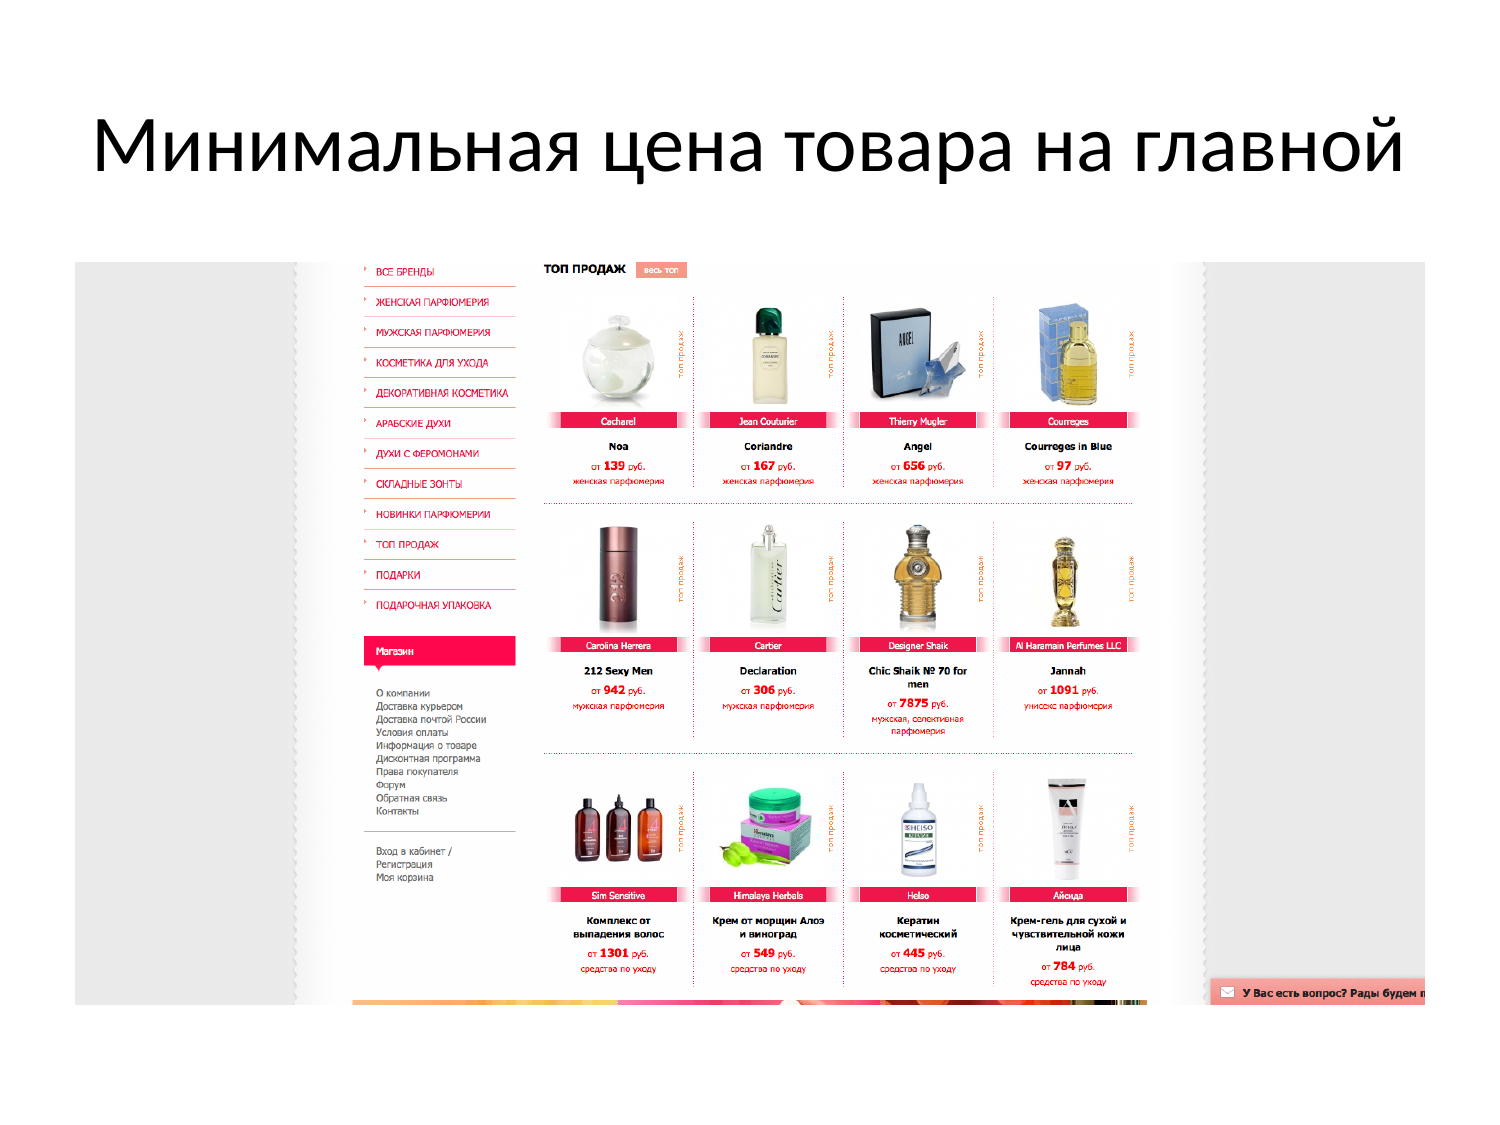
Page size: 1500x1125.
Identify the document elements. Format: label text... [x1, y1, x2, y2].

title Минимальная цена товара на главной [75, 45, 1425, 233]
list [74, 262, 1426, 1006]
